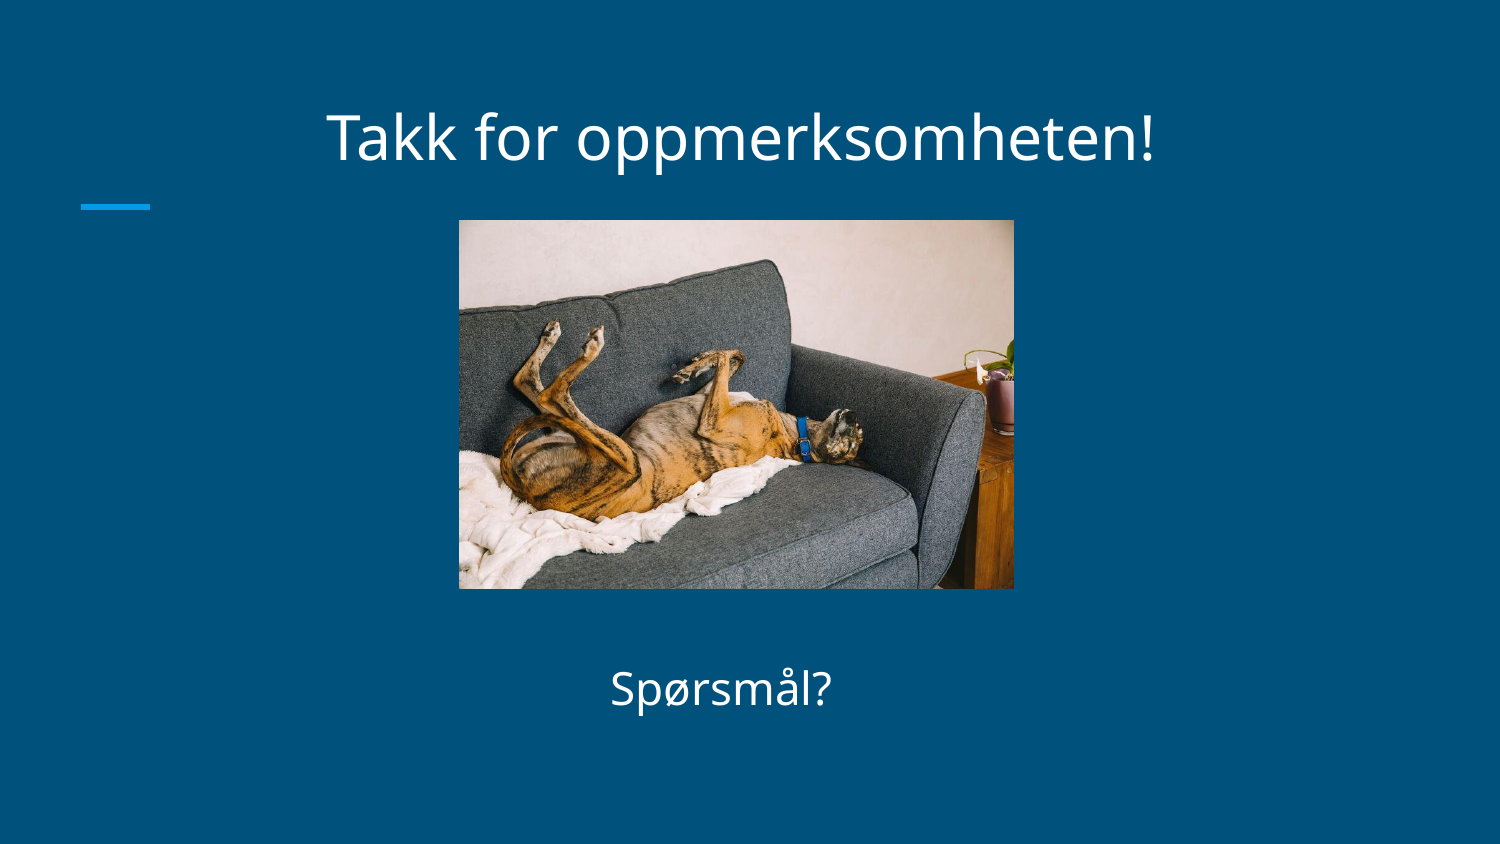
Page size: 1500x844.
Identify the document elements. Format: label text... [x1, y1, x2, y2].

text_box Spørsmål? [428, 636, 1014, 750]
picture [460, 221, 1013, 588]
title Takk for oppmerksomheten! [63, 75, 1437, 188]
